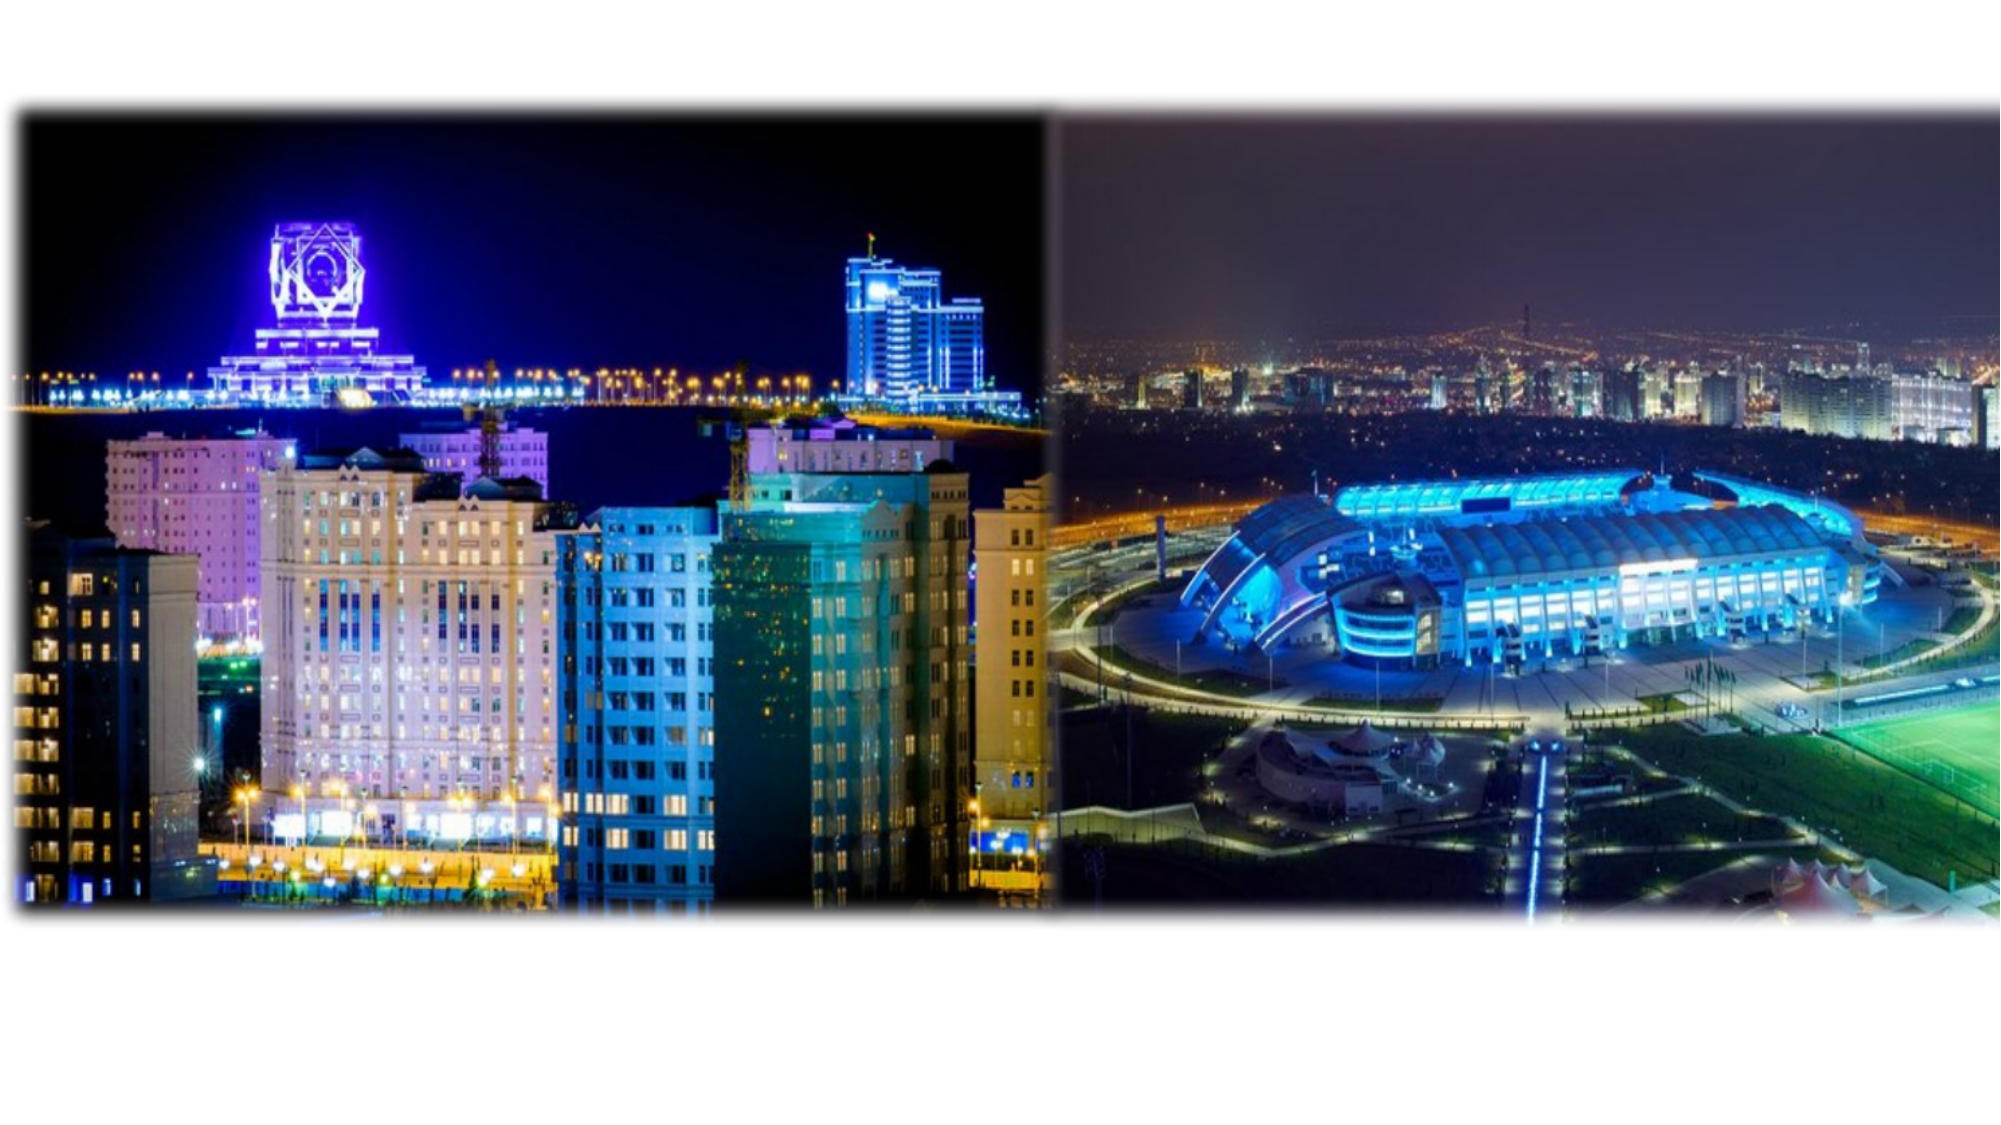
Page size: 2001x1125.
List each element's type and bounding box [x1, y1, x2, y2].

list [0, 92, 1031, 932]
picture [1031, 92, 2000, 932]
